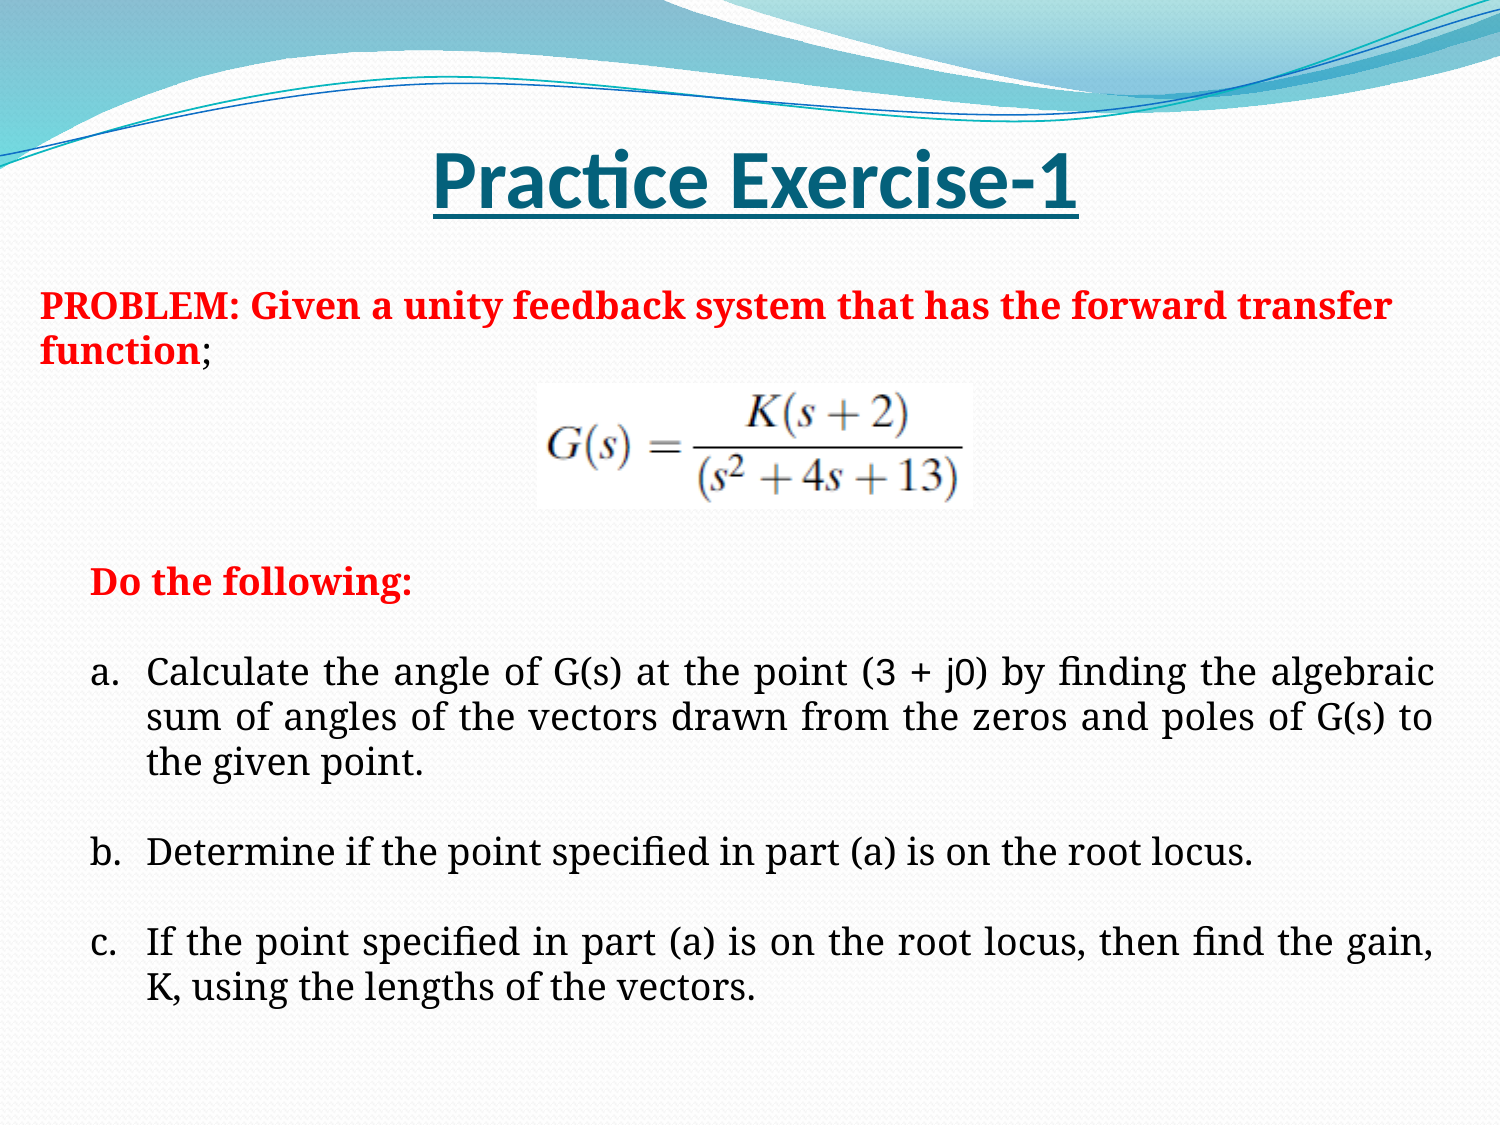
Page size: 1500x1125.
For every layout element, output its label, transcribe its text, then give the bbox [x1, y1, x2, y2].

title Practice Exercise-1 [75, 115, 1438, 225]
text_box PROBLEM: Given a unity feedback system that has the forward transfer function; [24, 274, 1475, 380]
picture [537, 383, 973, 509]
text_box Do the following: Calculate the angle of G(s) at the point (3 + j0) by finding the algebraic sum of angles of the vectors drawn from the zeros and poles of G(s) to the given point. Determine if the point specified in part (a) is on the root locus. If the point specified in part (a) is on the root locus, then find the gain, K, using the lengths of the vectors. [75, 550, 1450, 1016]
